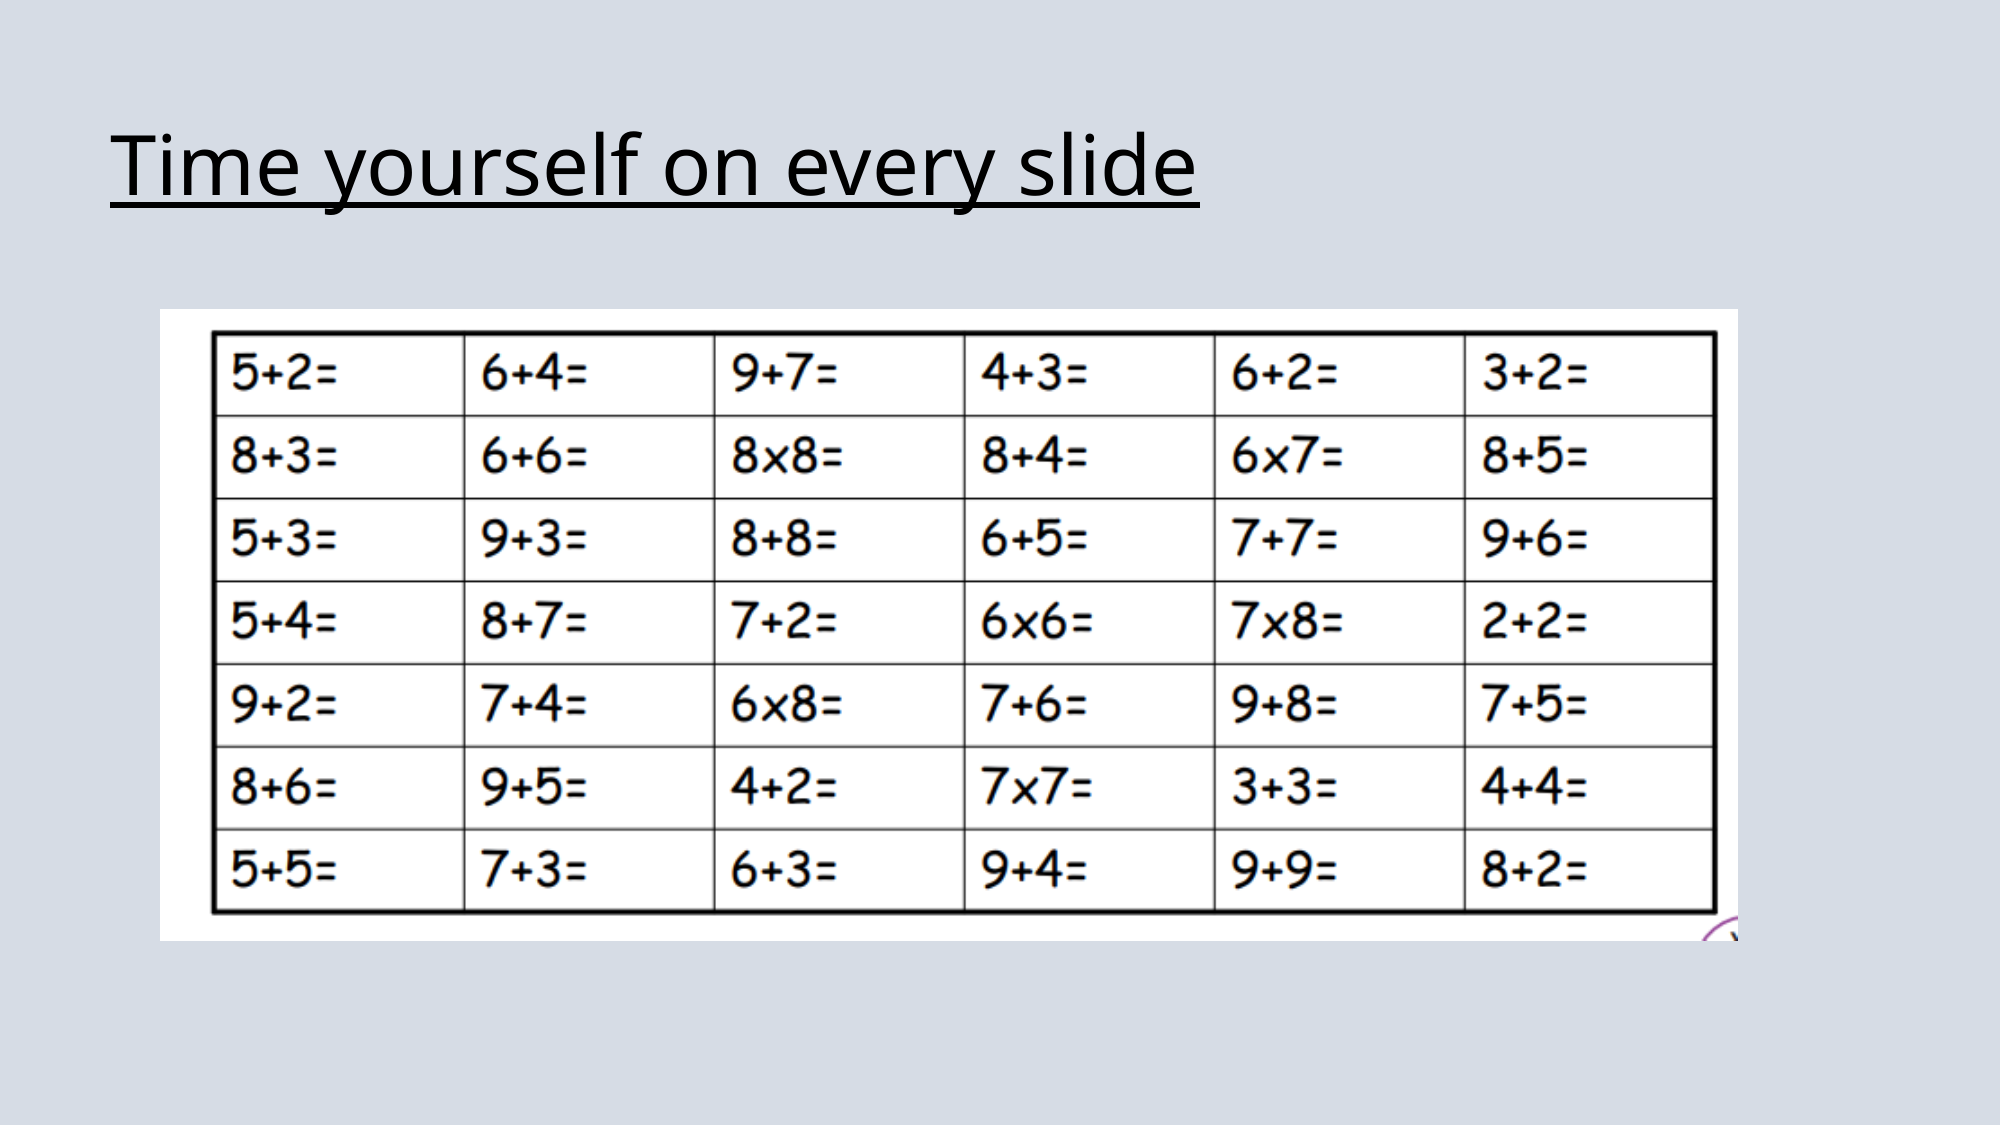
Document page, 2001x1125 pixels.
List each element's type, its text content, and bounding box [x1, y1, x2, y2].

picture [160, 309, 1738, 941]
text_box Time yourself on every slide [95, 104, 1848, 220]
